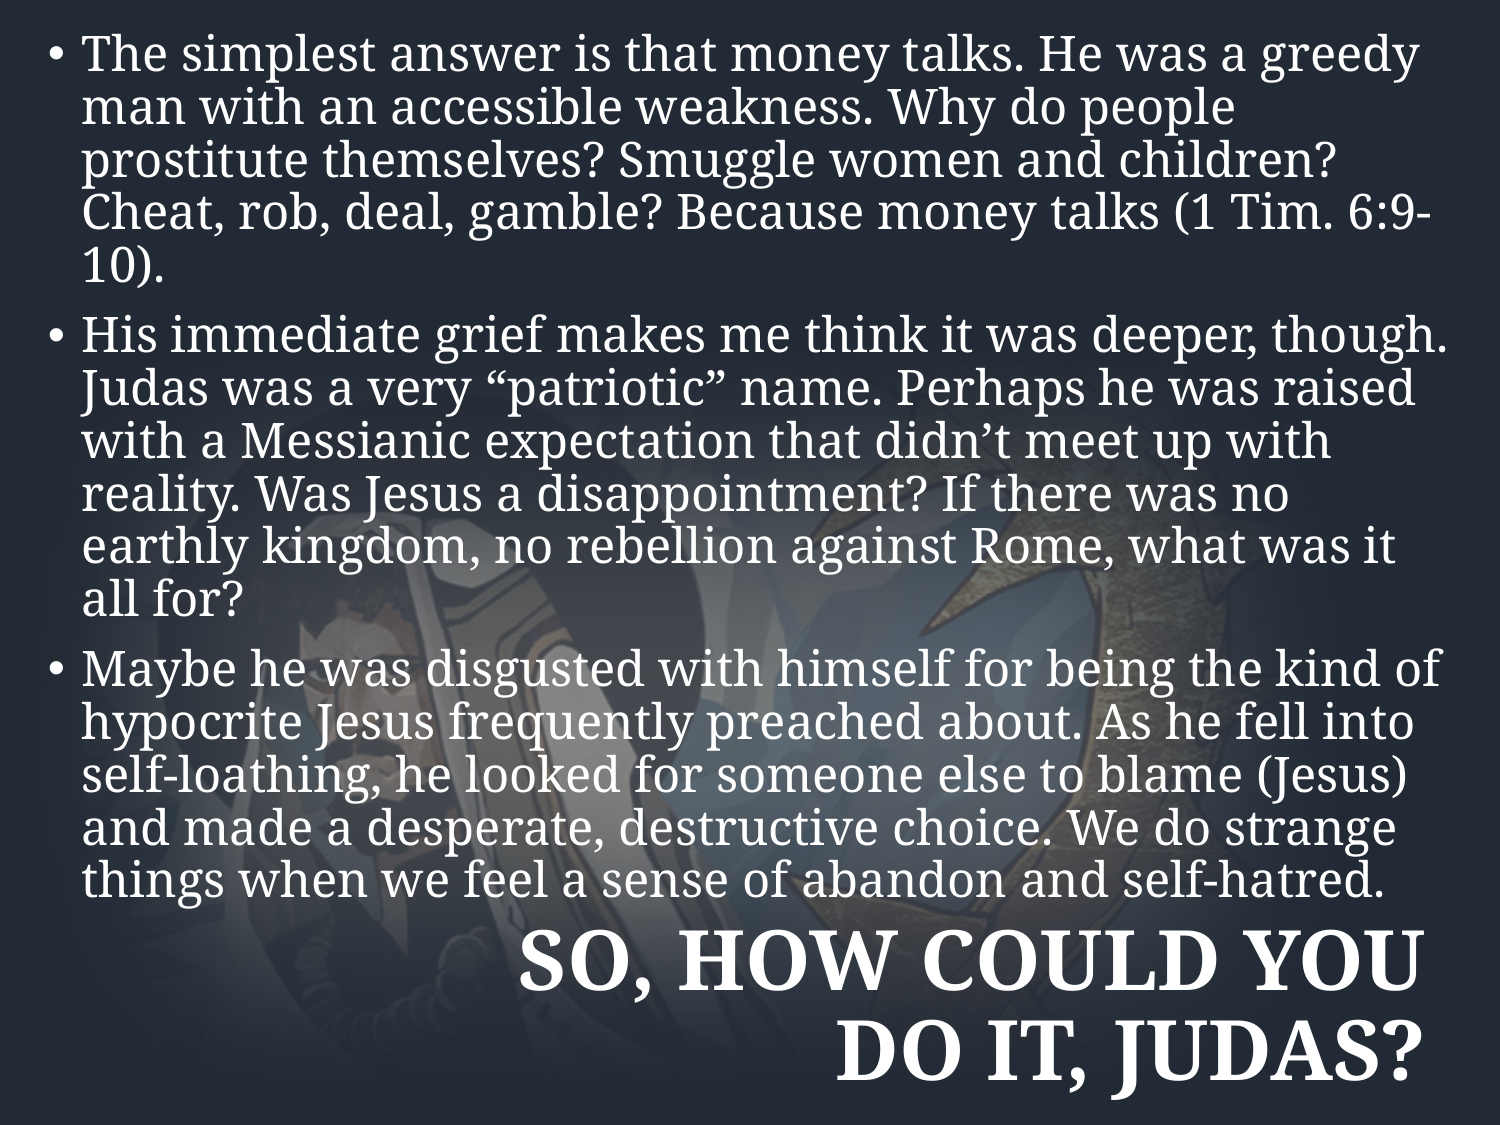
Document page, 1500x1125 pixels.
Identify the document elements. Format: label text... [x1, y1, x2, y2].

list The simplest answer is that money talks. He was a greedy man with an accessible weakness. Why do people prostitute themselves? Smuggle women and children? Cheat, rob, deal, gamble? Because money talks (1 Tim. 6:9-10). His immediate grief makes me think it was deeper, though. Judas was a very “patriotic” name. Perhaps he was raised with a Messianic expectation that didn’t meet up with reality. Was Jesus a disappointment? If there was no earthly kingdom, no rebellion against Rome, what was it all for? Maybe he was disgusted with himself for being the kind of hypocrite Jesus frequently preached about. As he fell into self-loathing, he looked for someone else to blame (Jesus) and made a desperate, destructive choice. We do strange things when we feel a sense of abandon and self-hatred. [32, 21, 1473, 309]
picture [0, 309, 1500, 1122]
